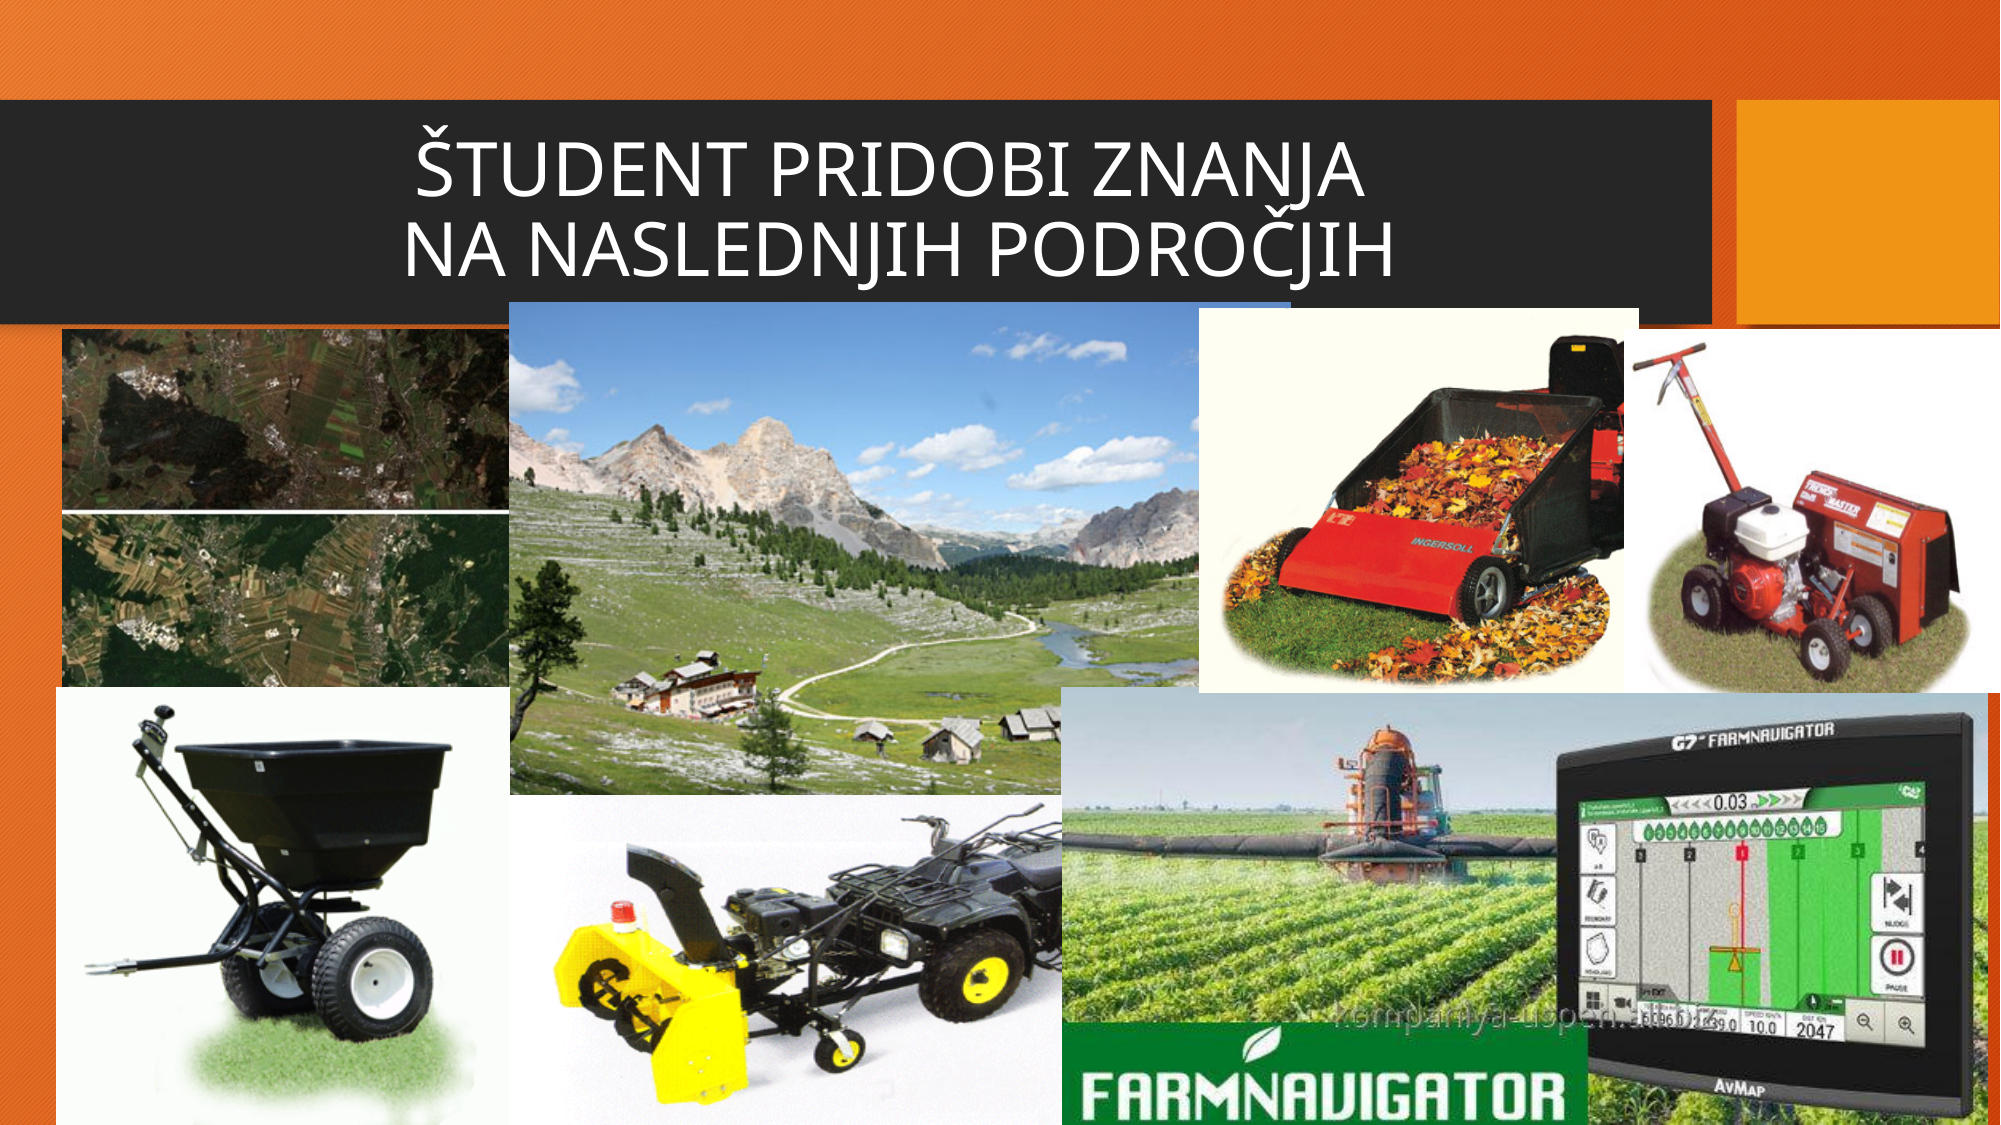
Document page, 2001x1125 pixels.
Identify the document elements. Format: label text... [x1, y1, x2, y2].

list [62, 329, 509, 687]
picture [0, 302, 2000, 1125]
title ŠTUDENT PRIDOBI ZNANJA NA NASLEDNJIH PODROČJIH [111, 123, 1689, 301]
